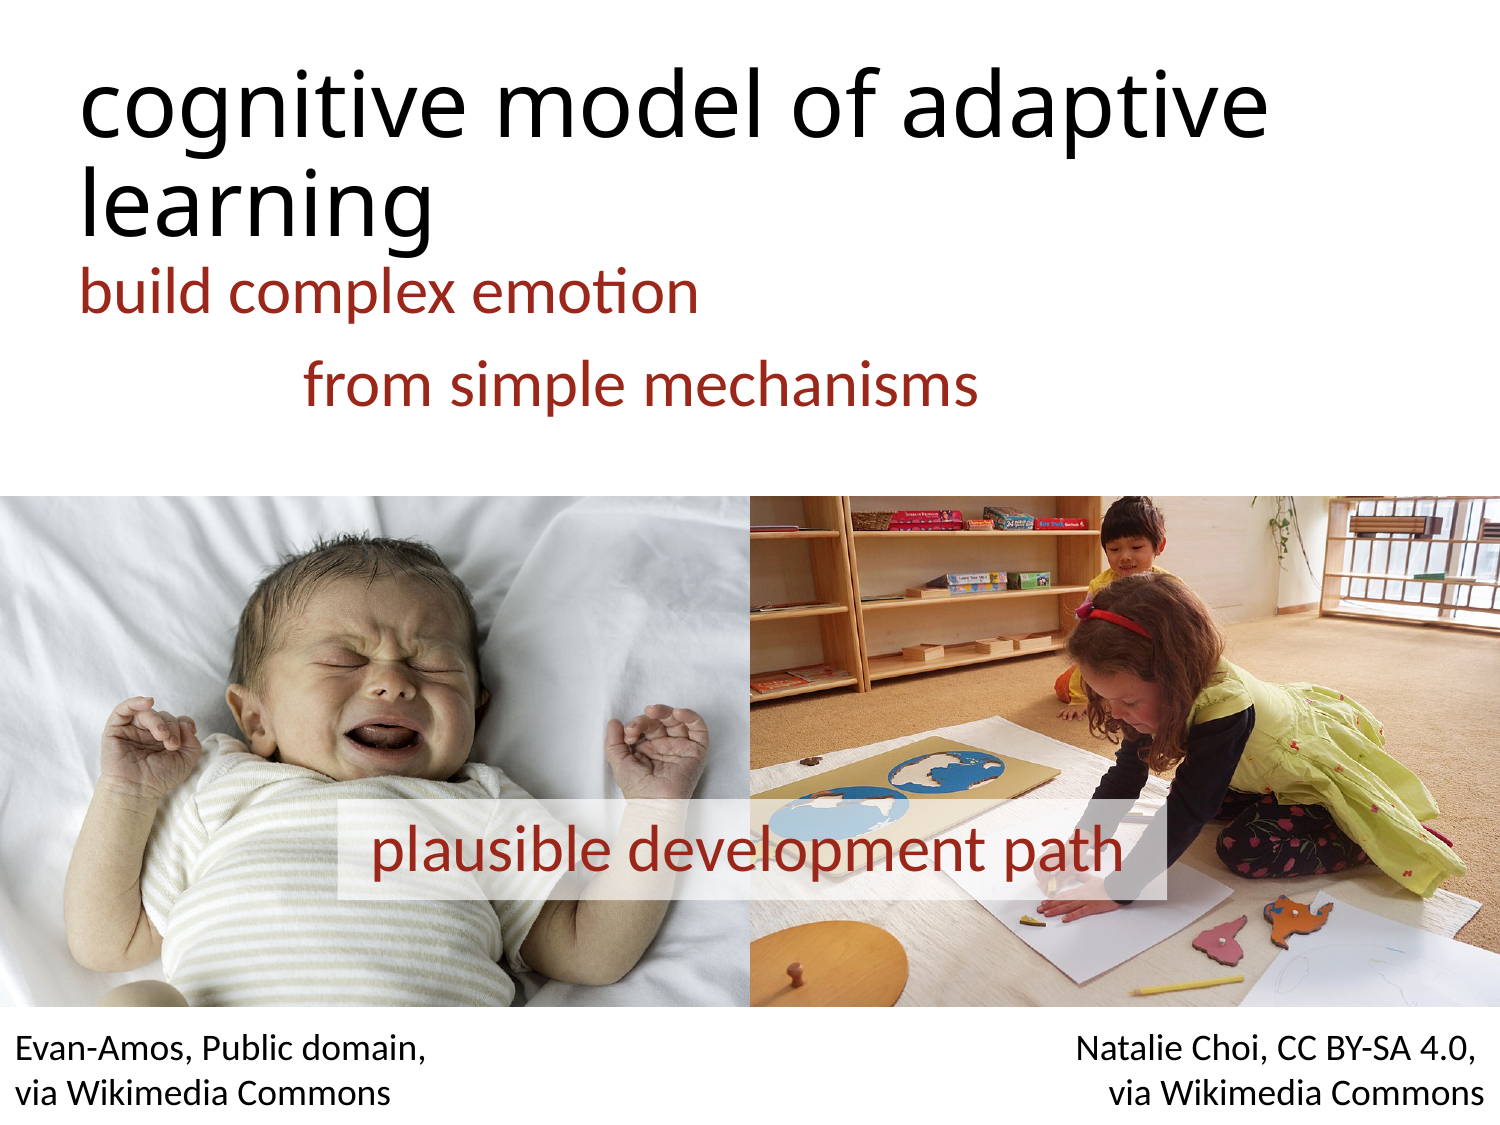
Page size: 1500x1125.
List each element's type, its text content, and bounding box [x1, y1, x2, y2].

text_box Natalie Choi, CC BY-SA 4.0, via Wikimedia Commons [1000, 1015, 1500, 1121]
picture [0, 496, 1500, 1007]
list build complex emotion from simple mechanisms plausible development path [63, 248, 1358, 496]
text_box Evan-Amos, Public domain, via Wikimedia Commons [0, 1015, 500, 1121]
title cognitive model of adaptive learning [63, 48, 1451, 266]
